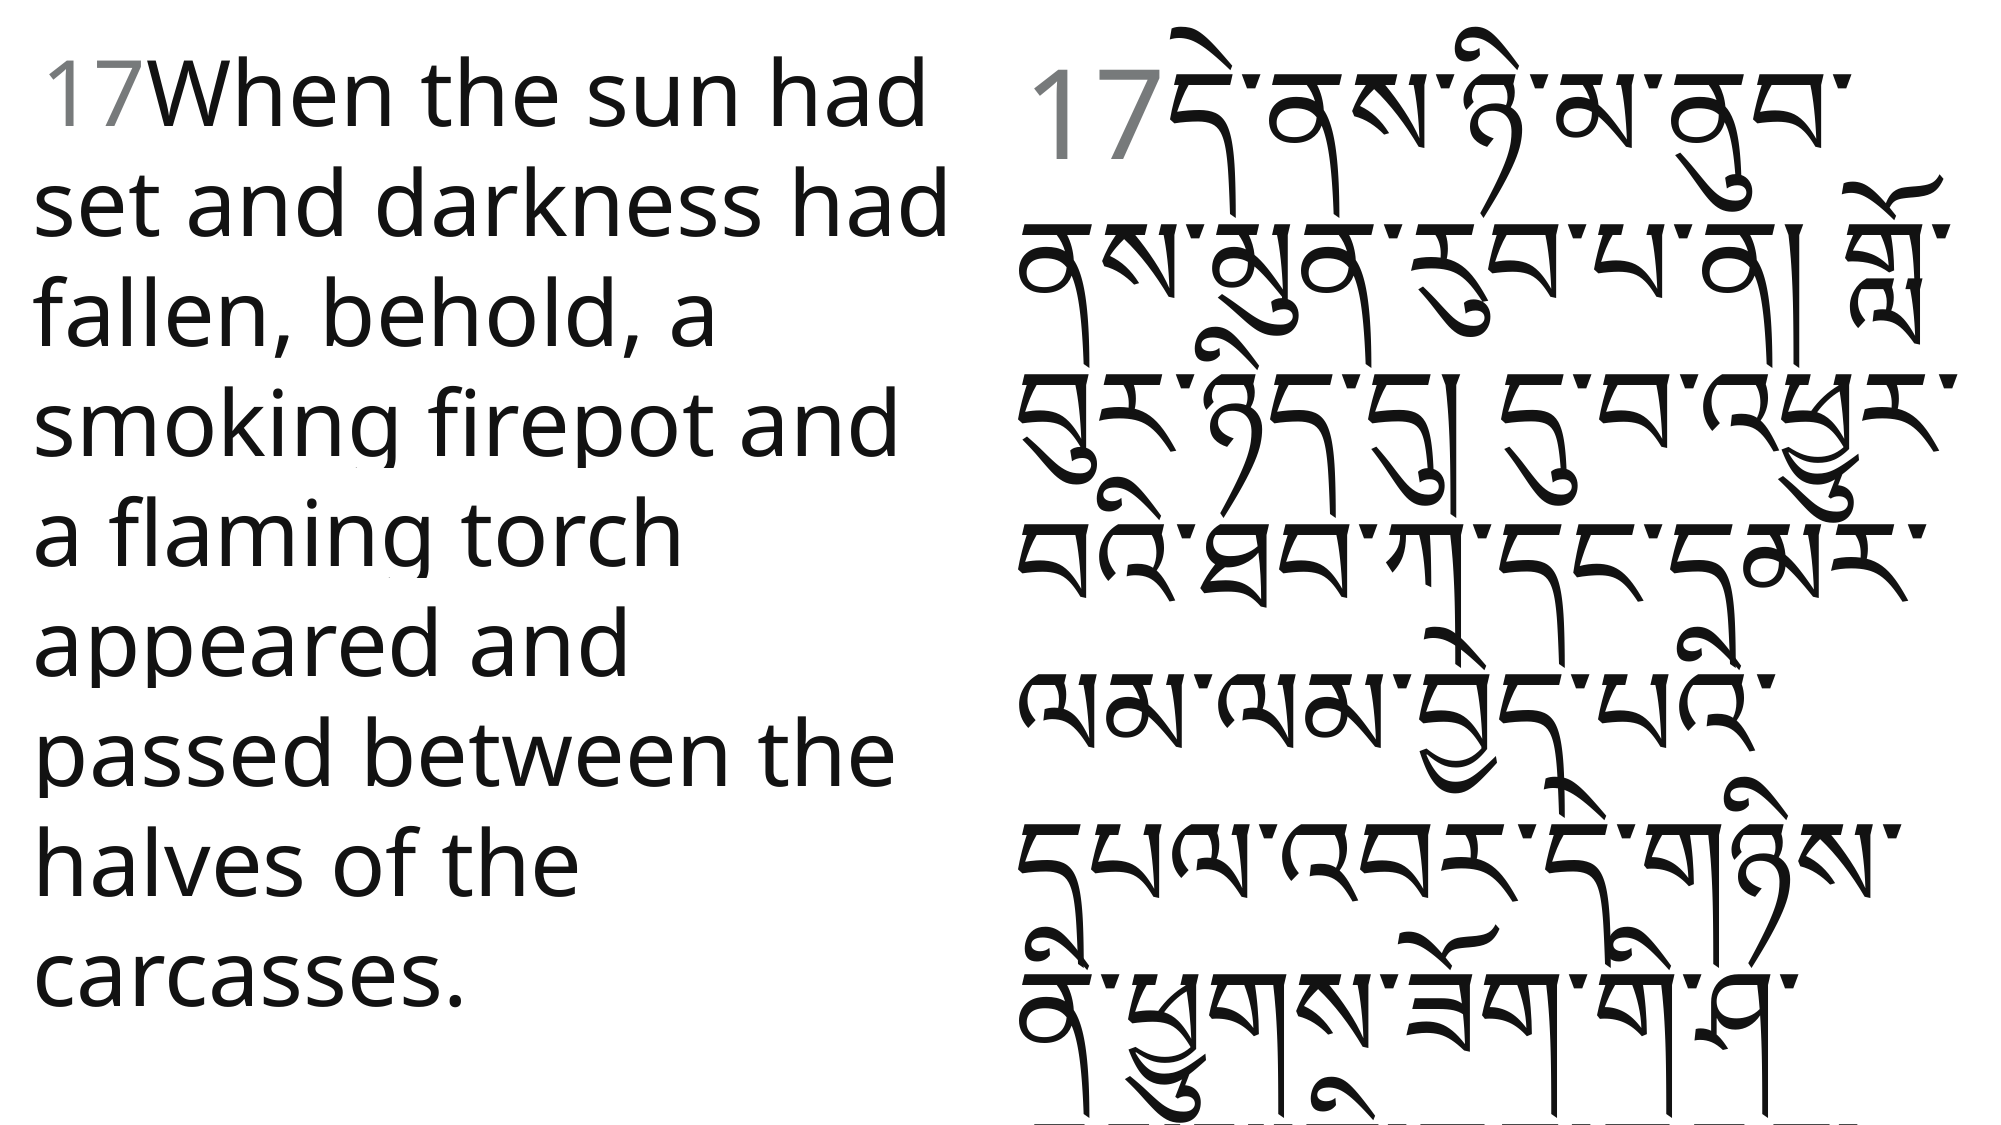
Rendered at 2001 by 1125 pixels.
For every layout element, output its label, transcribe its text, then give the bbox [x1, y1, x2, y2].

text_box 17When the sun had set and darkness had fallen, behold, a smoking firepot and a flaming torch appeared and passed between the halves of the carcasses. [18, 27, 973, 1104]
text_box 17དེ་ནས་ཉི་མ་ནུབ་ནས་མུན་རུབ་པ༌ན། གློ་བུར༌ཉིད་དུ། དུ་བ་འཕྱུར་བའི་ཐབ་ཀ་དང་དམར་ལམ་ལམ་བྱེད་པའི་དཔལ་འབར་དེ་གཉིས་ནི་ཕྱུགས་ཟོག་གི་ཤ་རྣམས་ཀྱི་བར་བརྒྱུད་ནས་སོང༌ངོ༌།། [999, 27, 2000, 1104]
